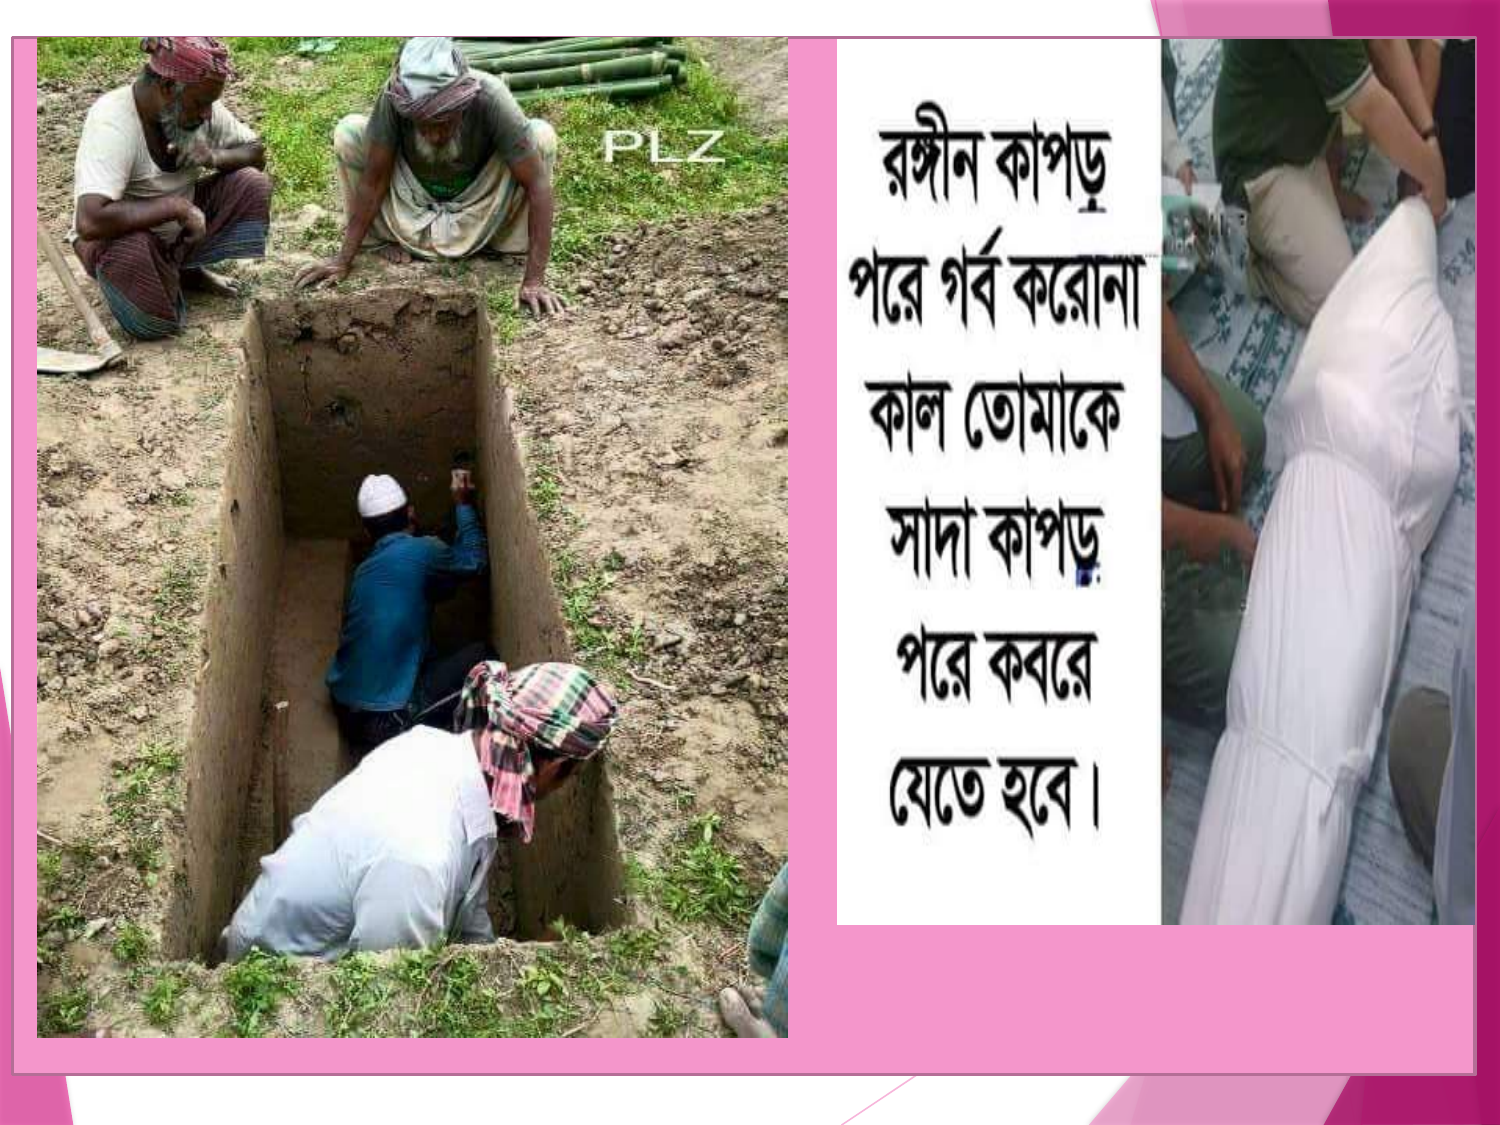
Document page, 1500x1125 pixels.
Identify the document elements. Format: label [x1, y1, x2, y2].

picture [836, 38, 1476, 926]
picture [36, 36, 788, 1038]
text_box [11, 36, 1477, 1076]
